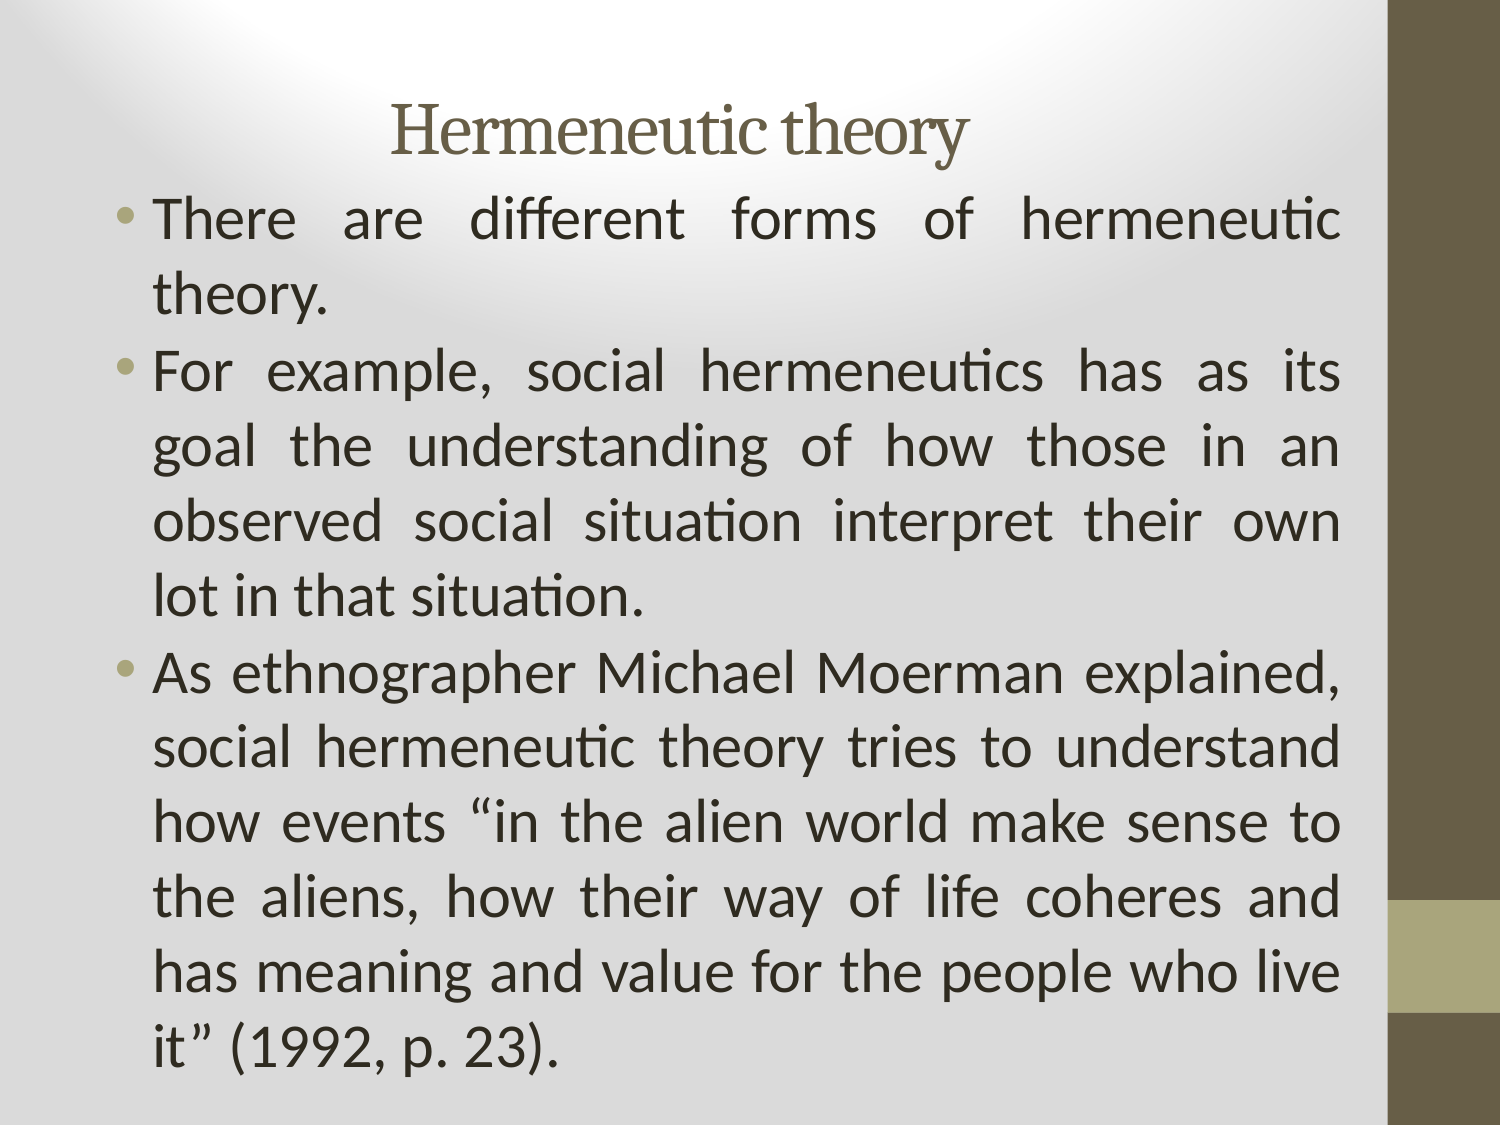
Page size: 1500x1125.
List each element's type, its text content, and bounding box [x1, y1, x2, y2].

title Hermeneutic theory [87, 77, 1268, 268]
text_box There are different forms of hermeneutic theory. For example, social hermeneutics has as its goal the understanding of how those in an observed social situation interpret their own lot in that situation. As ethnographer Michael Moerman explained, social hermeneutic theory tries to understand how events “in the alien world make sense to the aliens, how their way of life coheres and has meaning and value for the people who live it” (1992, p. 23). [112, 174, 1344, 1081]
picture [0, 0, 1387, 1125]
